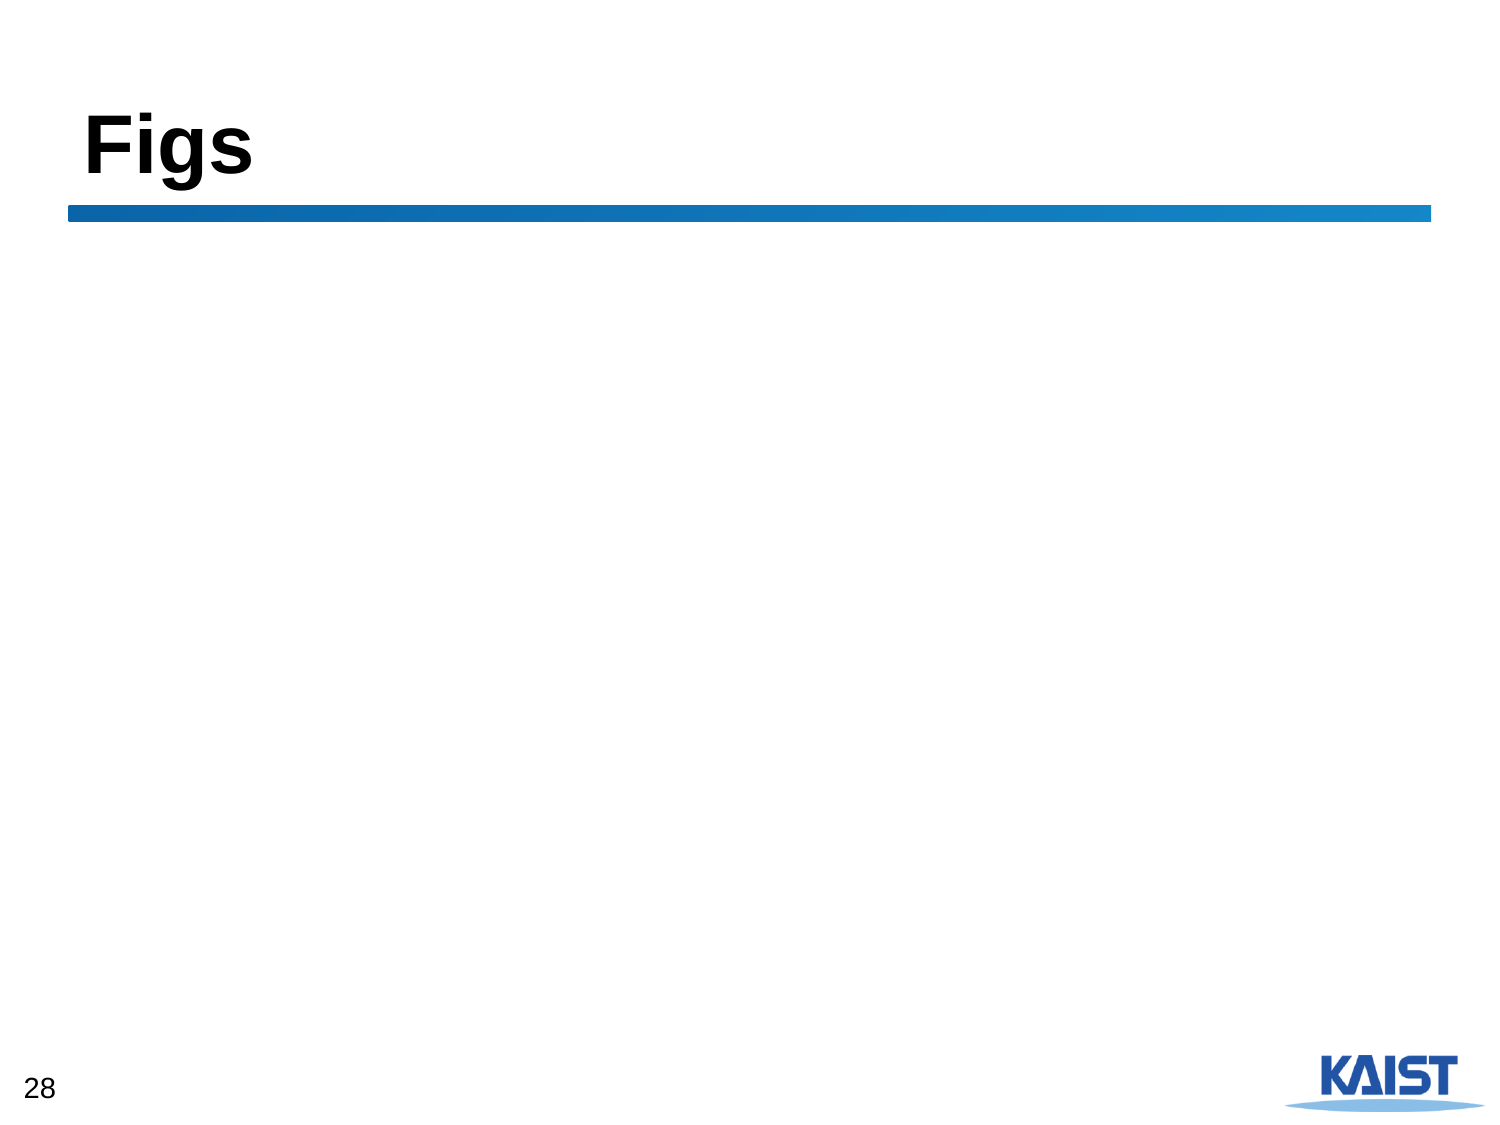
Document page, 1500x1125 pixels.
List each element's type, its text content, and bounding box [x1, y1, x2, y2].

title Figs [68, 48, 1428, 198]
picture [1284, 1055, 1485, 1112]
